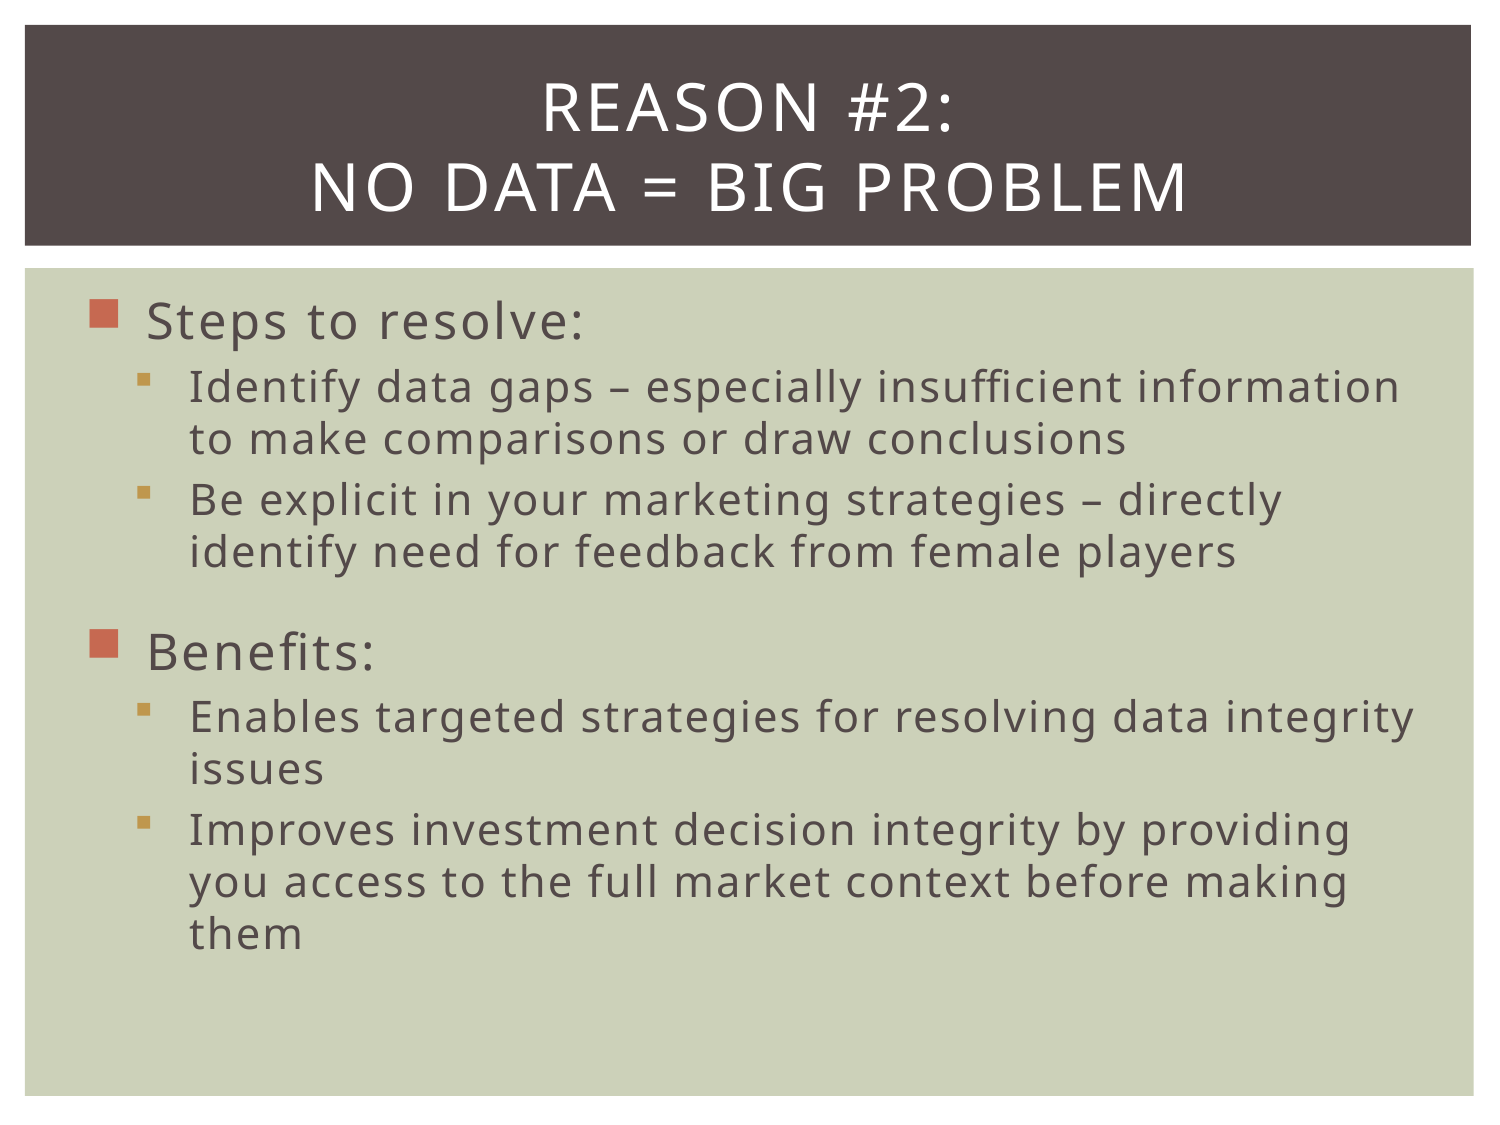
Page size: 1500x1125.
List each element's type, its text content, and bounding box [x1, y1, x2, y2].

title Reason #2: No data = big problem [62, 58, 1438, 232]
list Steps to resolve: Identify data gaps – especially insufficient information to make comparisons or draw conclusions Be explicit in your marketing strategies – directly identify need for feedback from female players Benefits: Enables targeted strategies for resolving data integrity issues Improves investment decision integrity by providing you access to the full market context before making them [62, 281, 1442, 1005]
